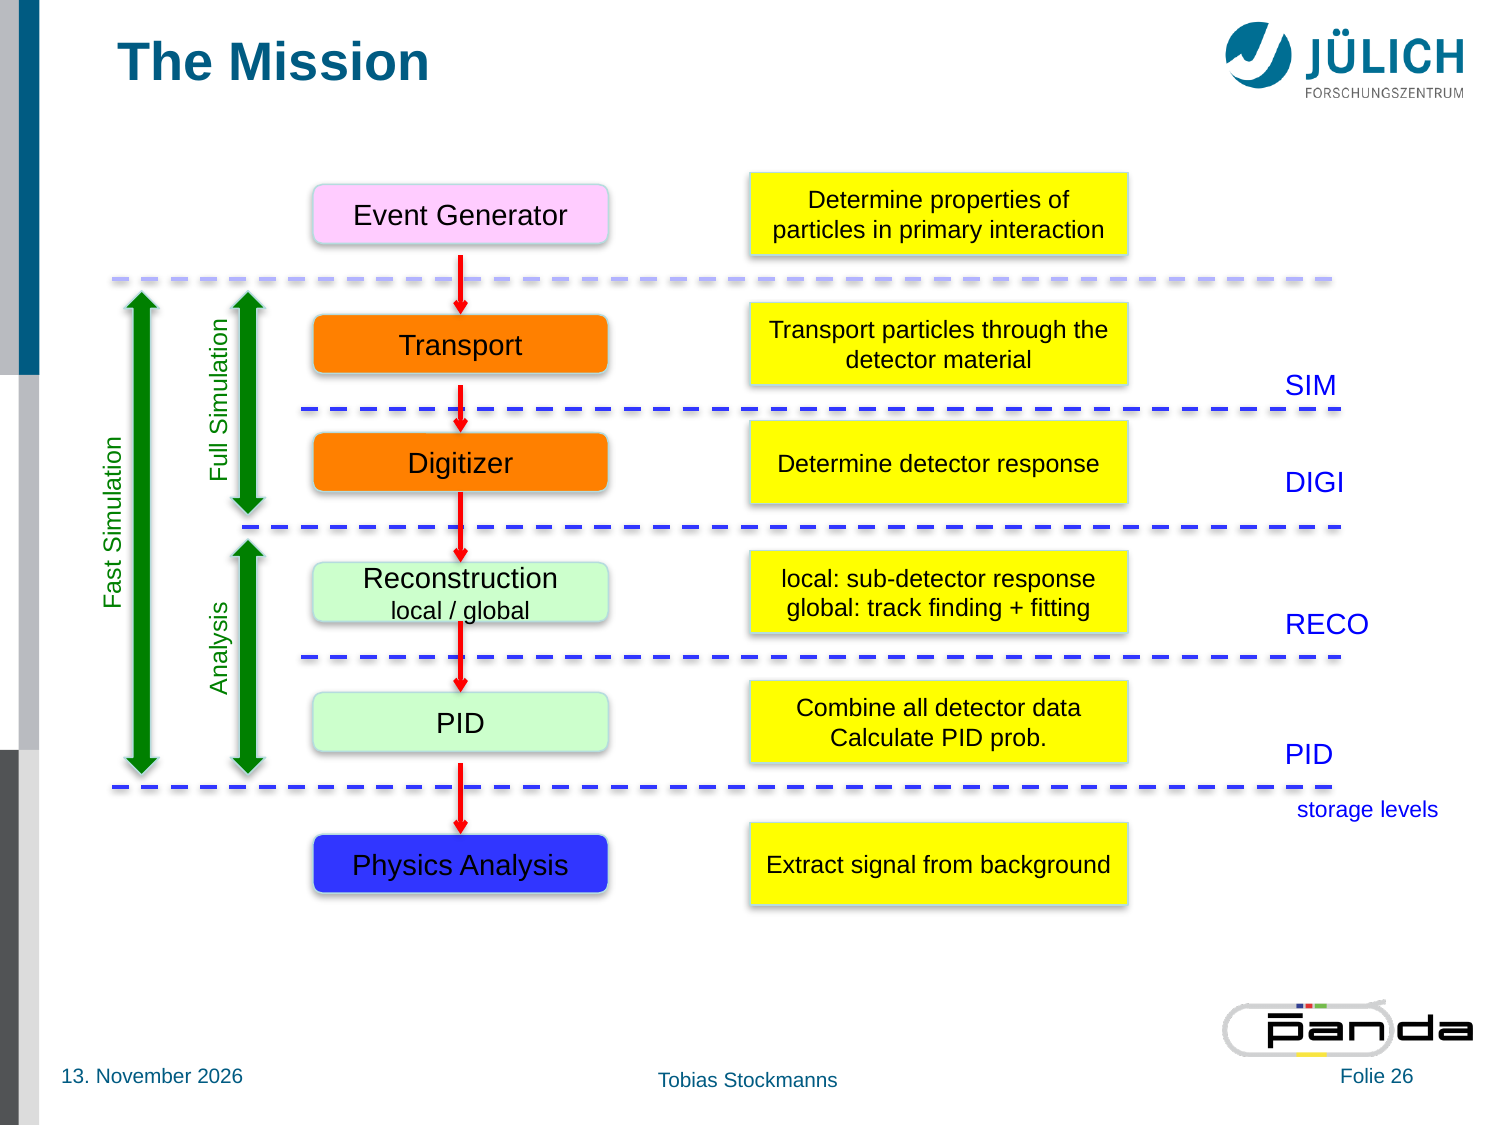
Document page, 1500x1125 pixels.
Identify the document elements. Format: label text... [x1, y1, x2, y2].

text_box SIM [1270, 358, 1352, 409]
text_box Transport particles through the detector material [749, 302, 1129, 386]
text_box Transport [312, 313, 610, 375]
picture [1224, 20, 1463, 98]
text_box PID [1270, 727, 1349, 778]
text_box Full Simulation [194, 303, 240, 498]
text_box DIGI [1270, 456, 1361, 506]
text_box RECO [1270, 597, 1385, 648]
text_box Digitizer [312, 431, 610, 493]
text_box storage levels [1282, 786, 1454, 830]
text_box Determine properties of particles in primary interaction [749, 172, 1129, 256]
text_box Event Generator [312, 183, 610, 245]
picture [1222, 999, 1473, 1057]
text_box Reconstruction local / global [312, 561, 610, 623]
text_box Extract signal from background [749, 822, 1129, 906]
text_box [229, 290, 267, 516]
text_box Determine detector response [749, 420, 1129, 504]
title The Mission [116, 11, 1208, 106]
text_box Fast Simulation [88, 421, 134, 625]
text_box [123, 290, 161, 776]
text_box Analysis [194, 587, 240, 711]
text_box PID [312, 691, 610, 753]
text_box local: sub-detector response global: track finding + fitting [749, 550, 1129, 634]
text_box [229, 538, 267, 776]
text_box Combine all detector data Calculate PID prob. [749, 680, 1129, 764]
text_box Physics Analysis [312, 833, 610, 894]
